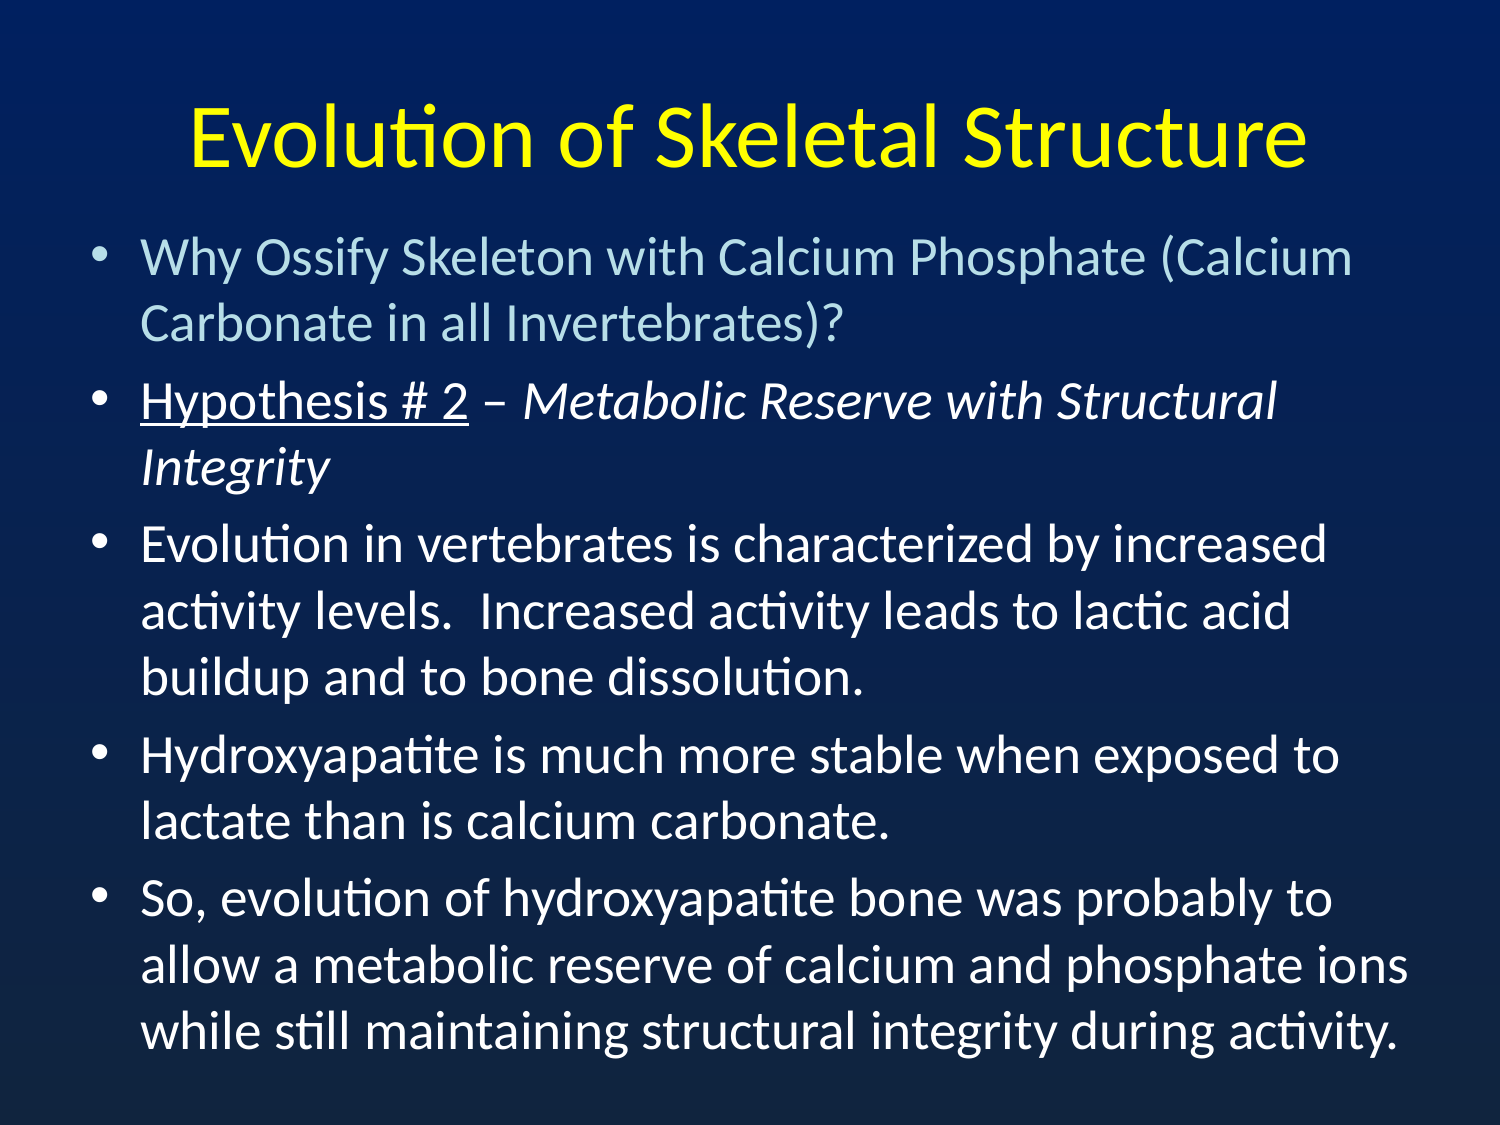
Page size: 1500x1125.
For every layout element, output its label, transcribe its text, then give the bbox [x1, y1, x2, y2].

list Why Ossify Skeleton with Calcium Phosphate (Calcium Carbonate in all Invertebrates)? Hypothesis # 2 – Metabolic Reserve with Structural Integrity Evolution in vertebrates is characterized by increased activity levels. Increased activity leads to lactic acid buildup and to bone dissolution. Hydroxyapatite is much more stable when exposed to lactate than is calcium carbonate. So, evolution of hydroxyapatite bone was probably to allow a metabolic reserve of calcium and phosphate ions while still maintaining structural integrity during activity. [75, 212, 1463, 1075]
title Evolution of Skeletal Structure [75, 37, 1425, 212]
